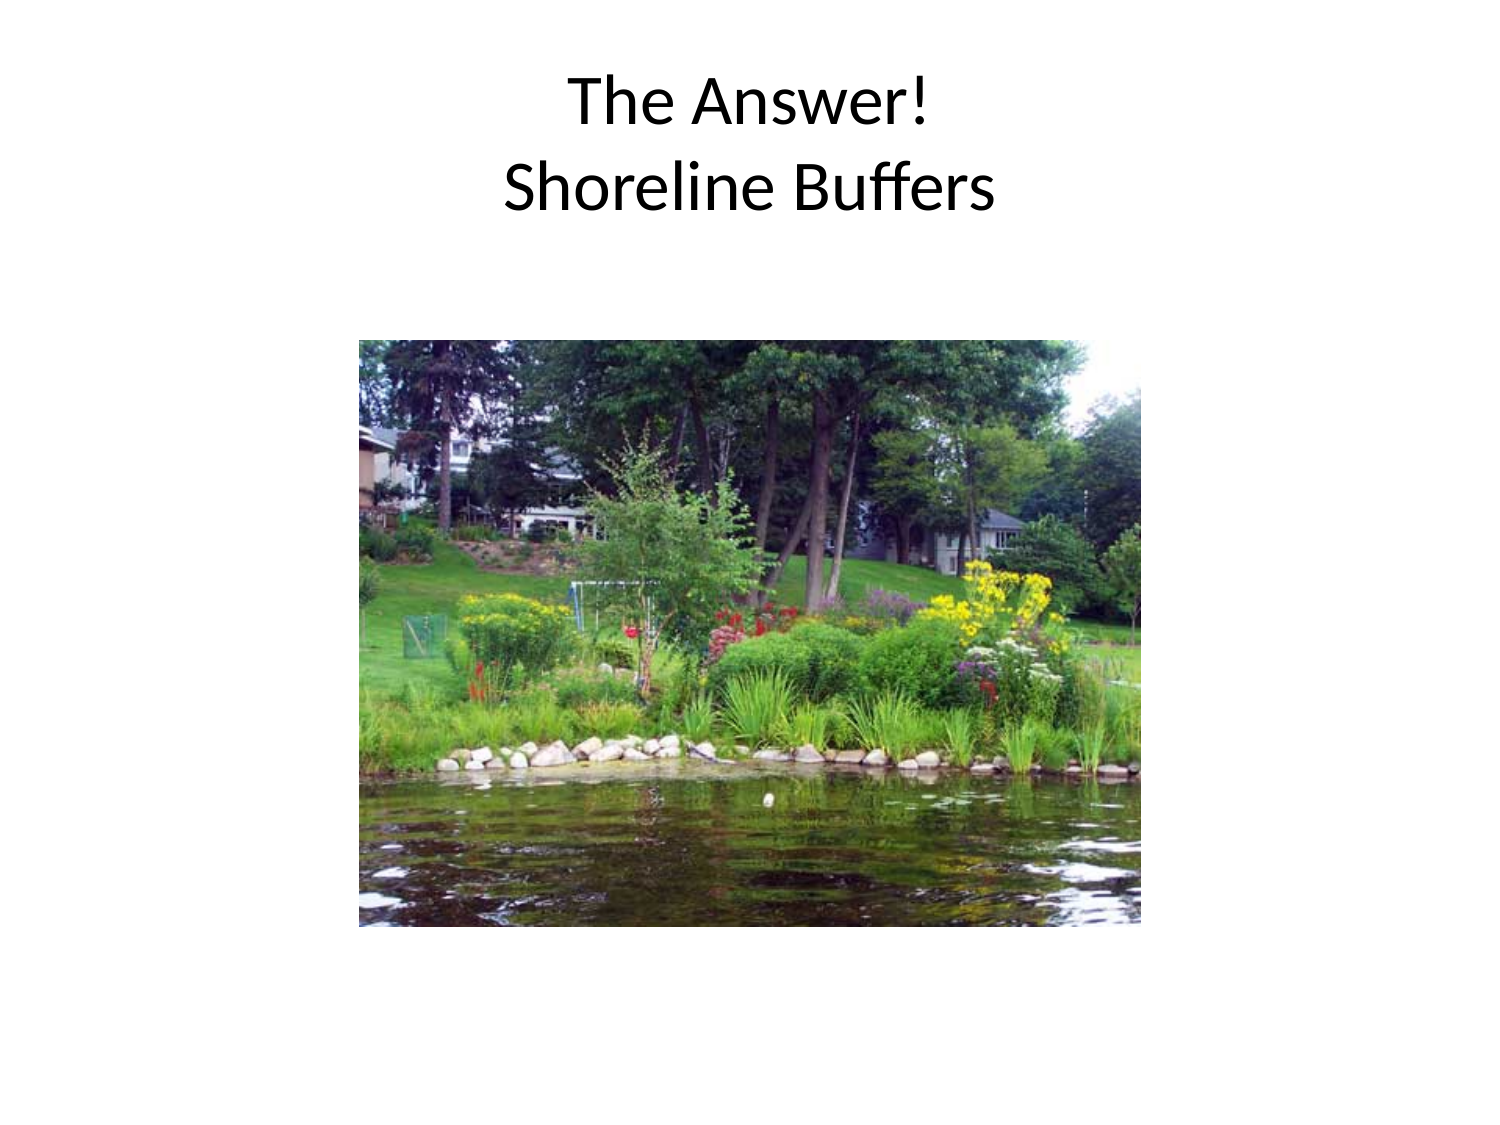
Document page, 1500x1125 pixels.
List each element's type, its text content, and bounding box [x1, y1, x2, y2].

title The Answer! Shoreline Buffers [75, 45, 1425, 233]
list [359, 340, 1141, 927]
